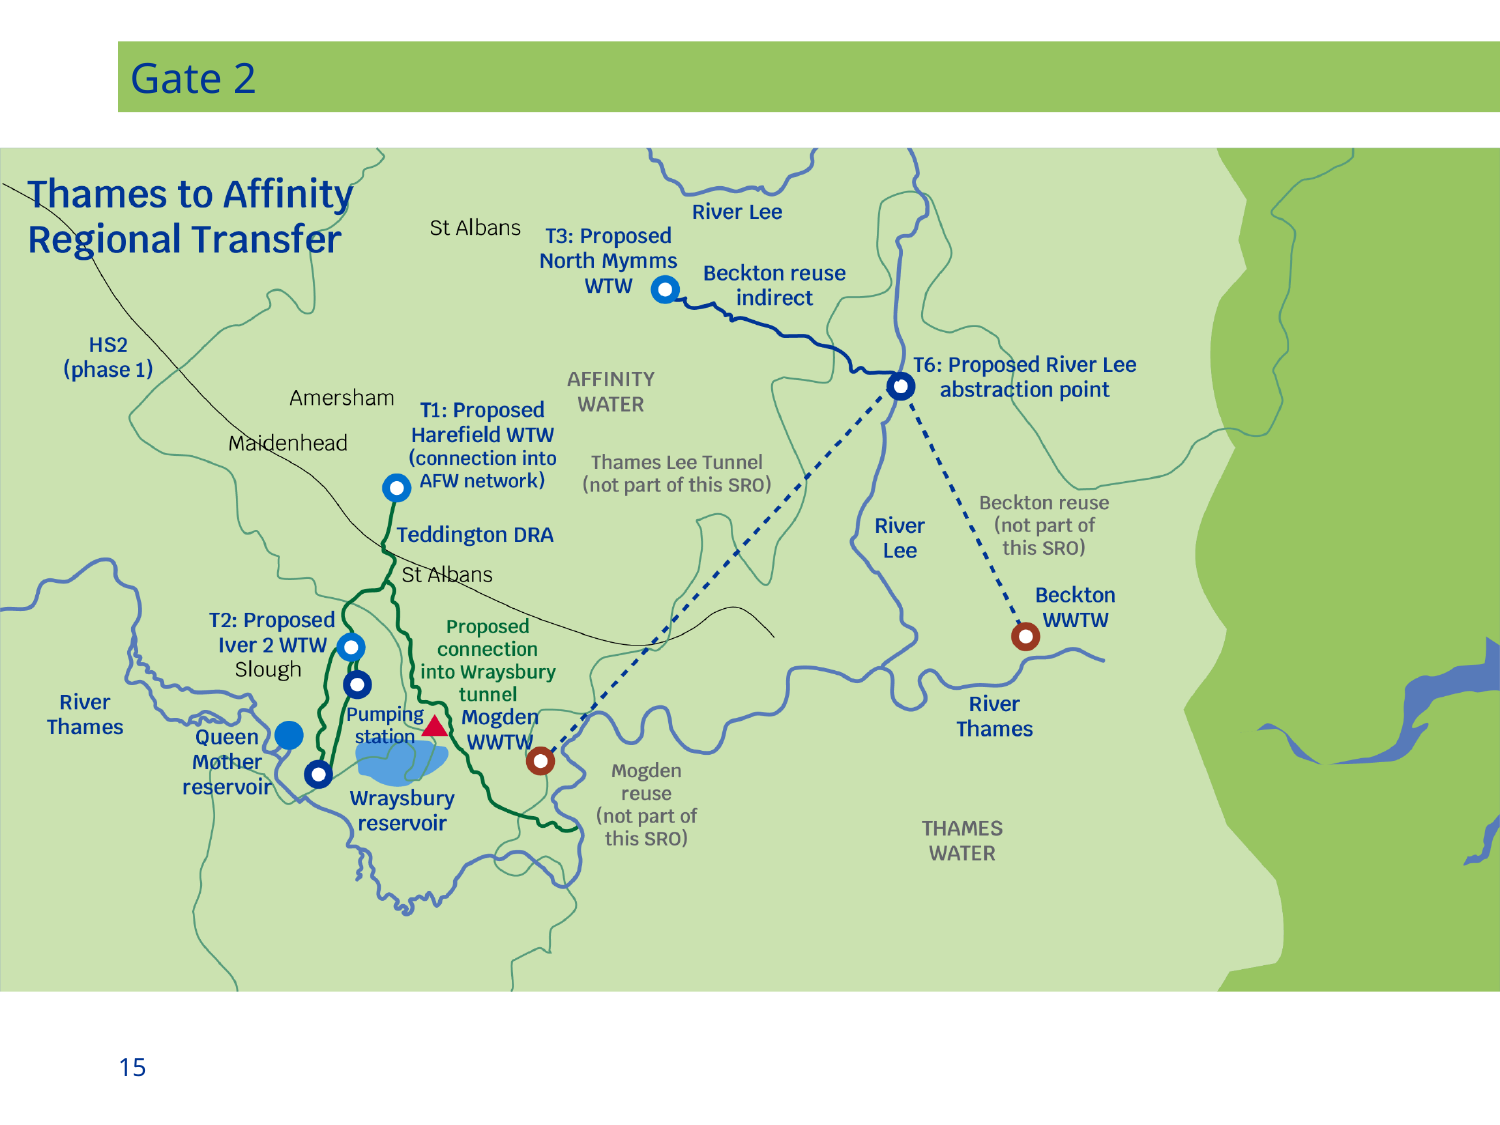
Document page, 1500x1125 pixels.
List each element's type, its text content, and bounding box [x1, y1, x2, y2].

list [0, 147, 1500, 992]
list Gate 2 [118, 41, 1500, 113]
